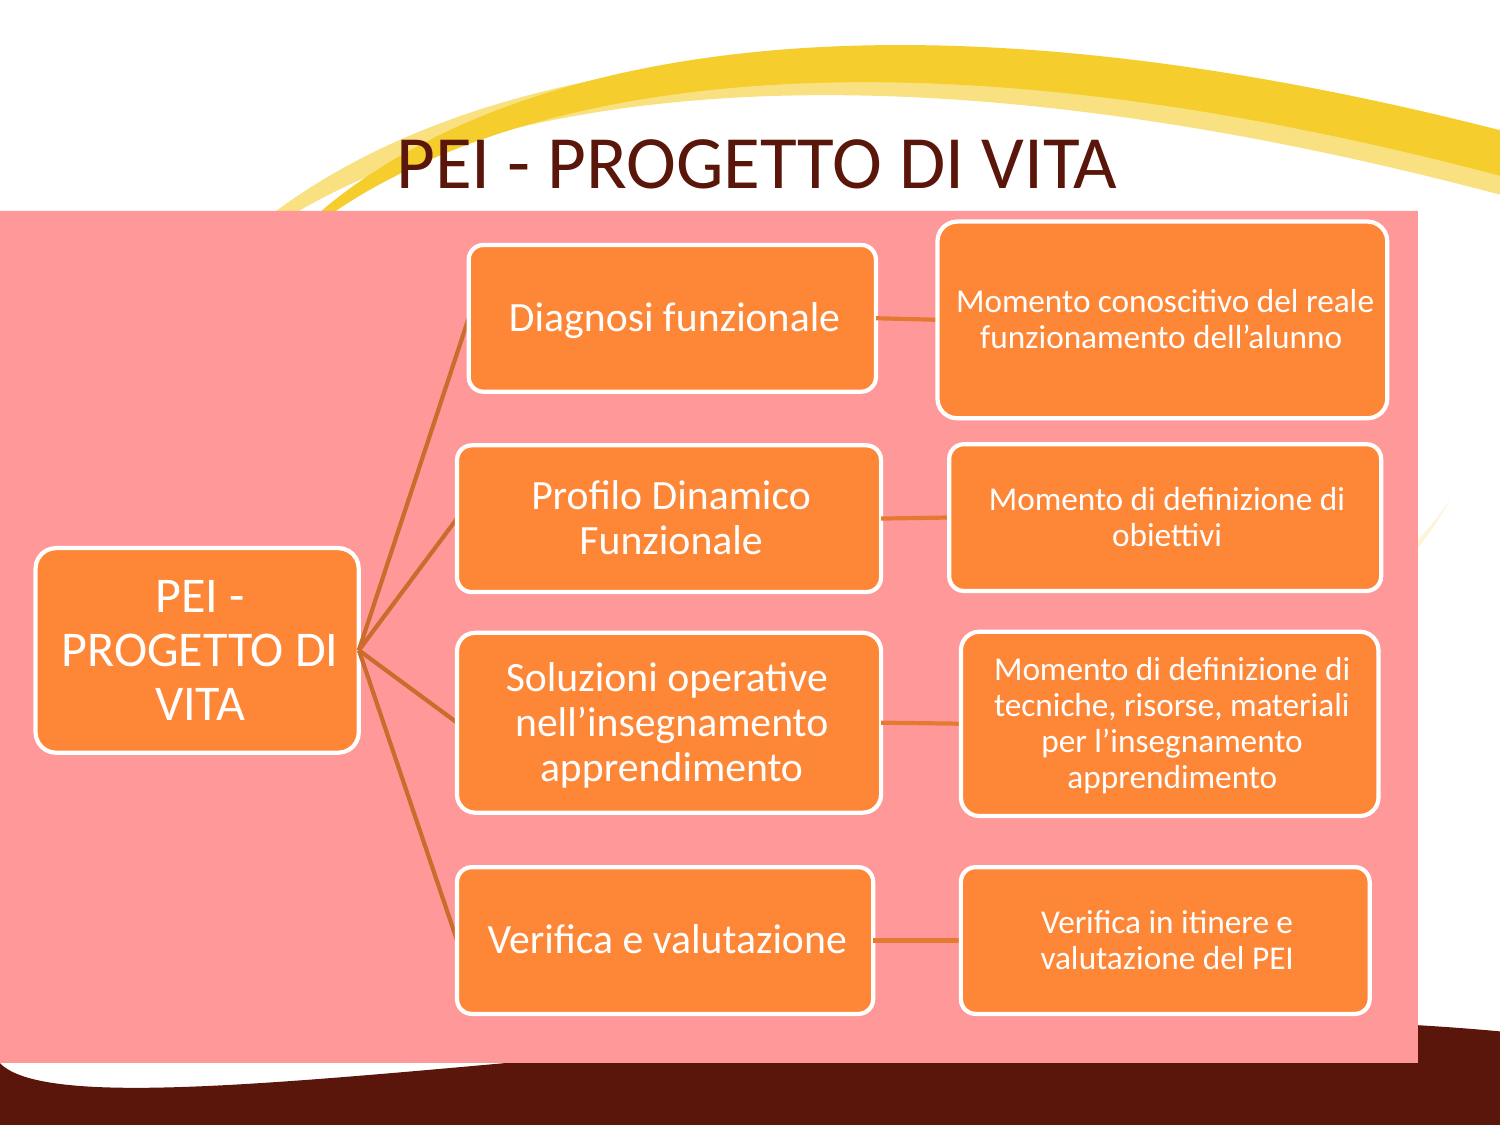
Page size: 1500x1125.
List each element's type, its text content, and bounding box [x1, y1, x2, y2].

title PEI - PROGETTO DI VITA [82, 105, 1432, 211]
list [0, 210, 1419, 1064]
